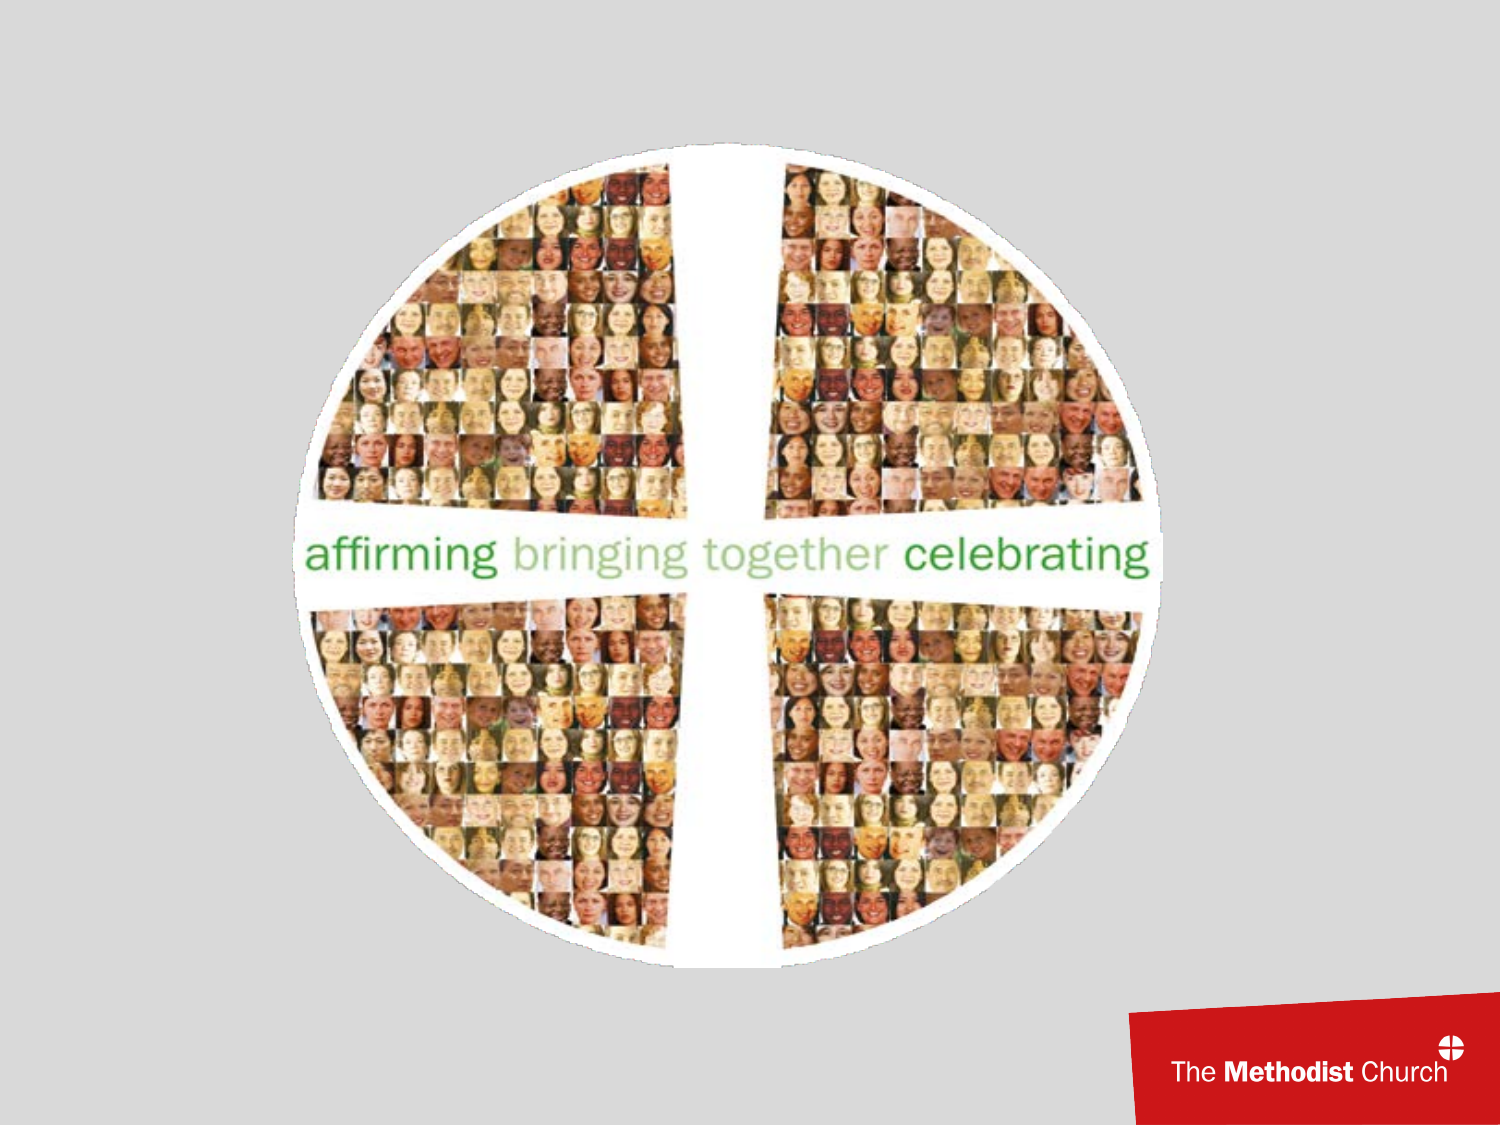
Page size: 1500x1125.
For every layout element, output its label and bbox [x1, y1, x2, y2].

picture [1102, 992, 1500, 1125]
picture [291, 140, 1163, 968]
